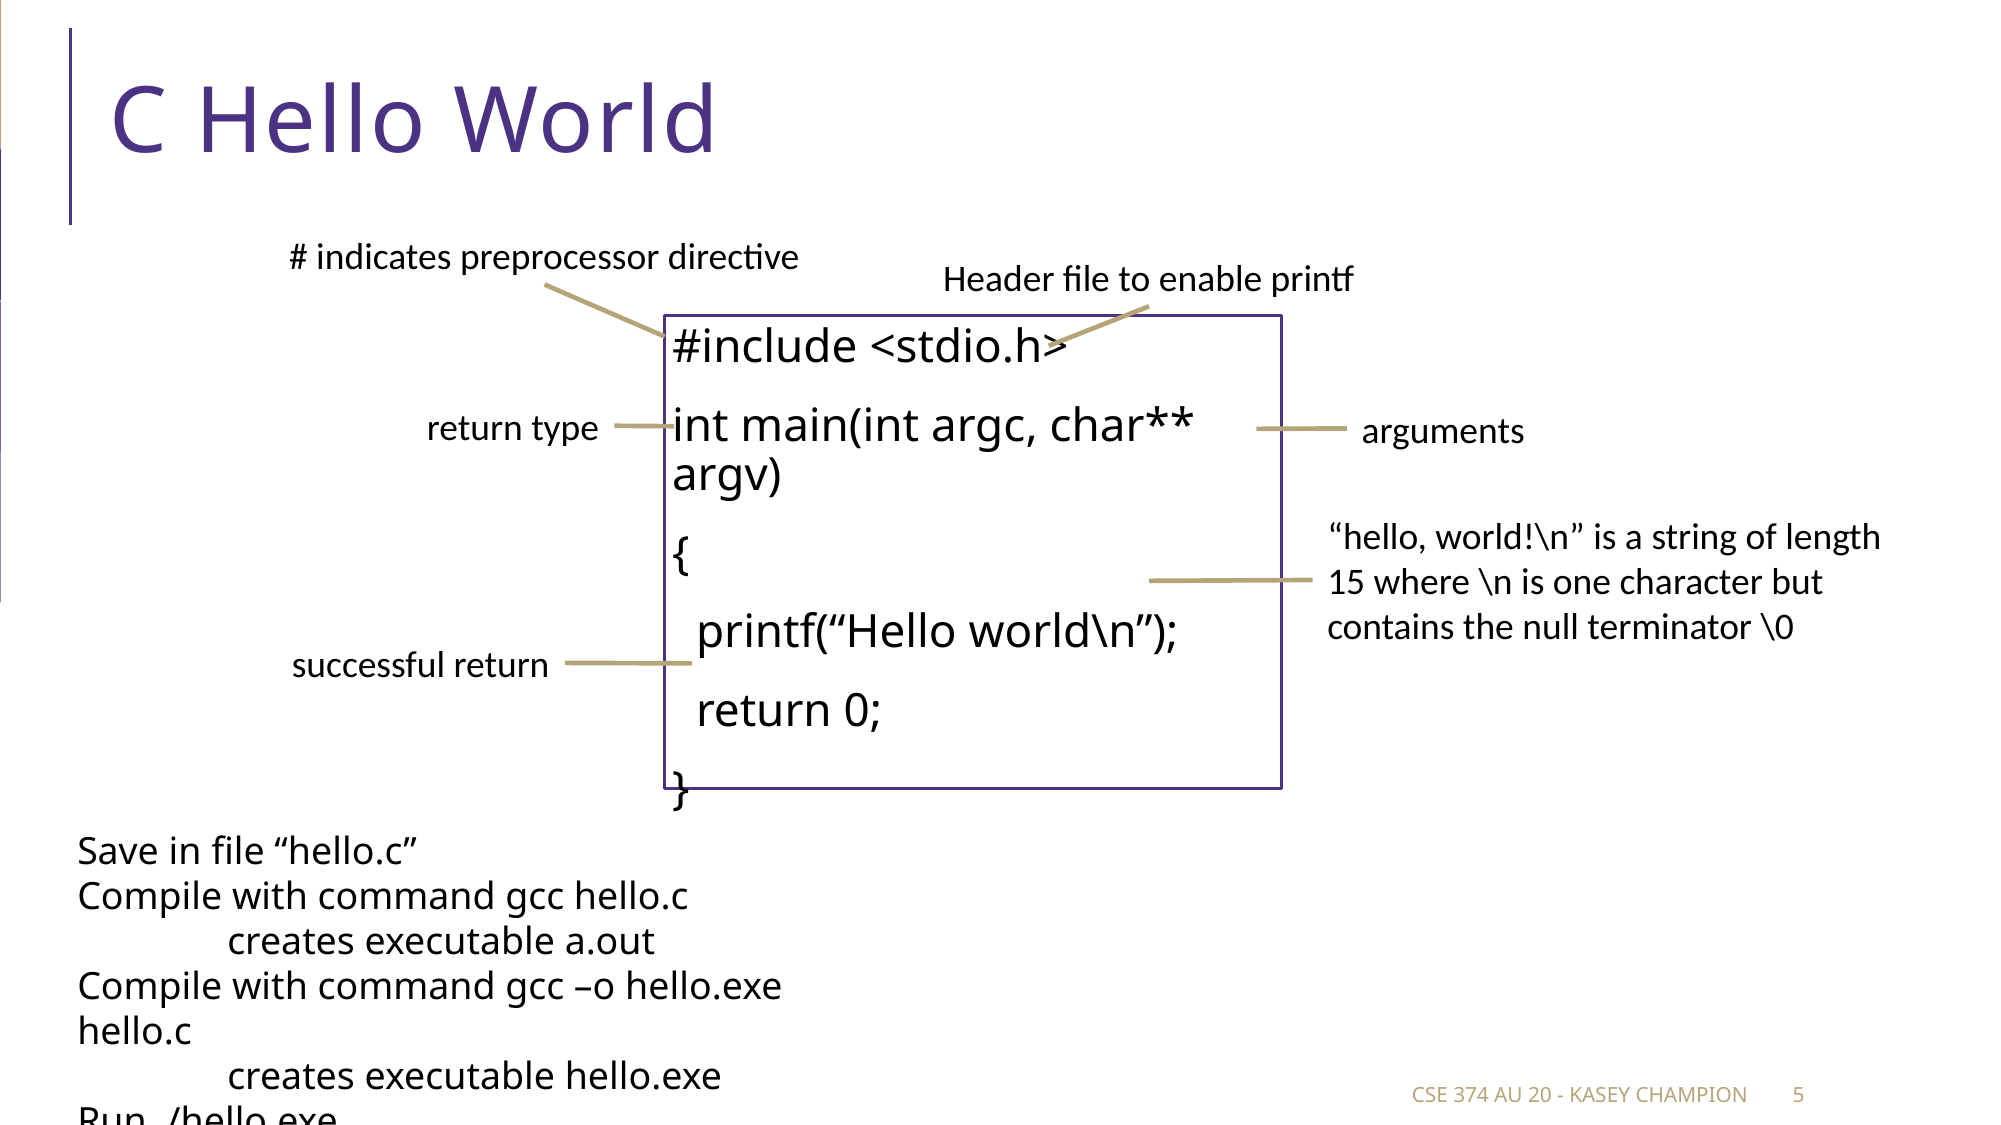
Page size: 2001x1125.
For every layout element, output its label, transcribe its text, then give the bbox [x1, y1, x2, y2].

text_box arguments [1346, 398, 1540, 459]
list #include <stdio.h> int main(int argc, char** argv) { printf(“Hello world\n”); return 0; } [664, 315, 1282, 789]
text_box “hello, world!\n” is a string of length 15 where \n is one character but contains the null terminator \0 [1312, 505, 1930, 655]
text_box return type [412, 395, 615, 456]
text_box Save in file “hello.c” Compile with command gcc hello.c creates executable a.out Compile with command gcc –o hello.exe hello.c creates executable hello.exe Run ./hello.exe [62, 820, 889, 1125]
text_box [544, 285, 665, 337]
slide_number 5 [1777, 1073, 1938, 1119]
footer CSE 374 au 20 - Kasey Champion [889, 1073, 1763, 1119]
text_box # indicates preprocessor directive [274, 224, 815, 285]
title C Hello World [94, 43, 1930, 210]
text_box Header file to enable printf [928, 246, 1370, 307]
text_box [1048, 306, 1150, 346]
text_box successful return [277, 633, 565, 693]
